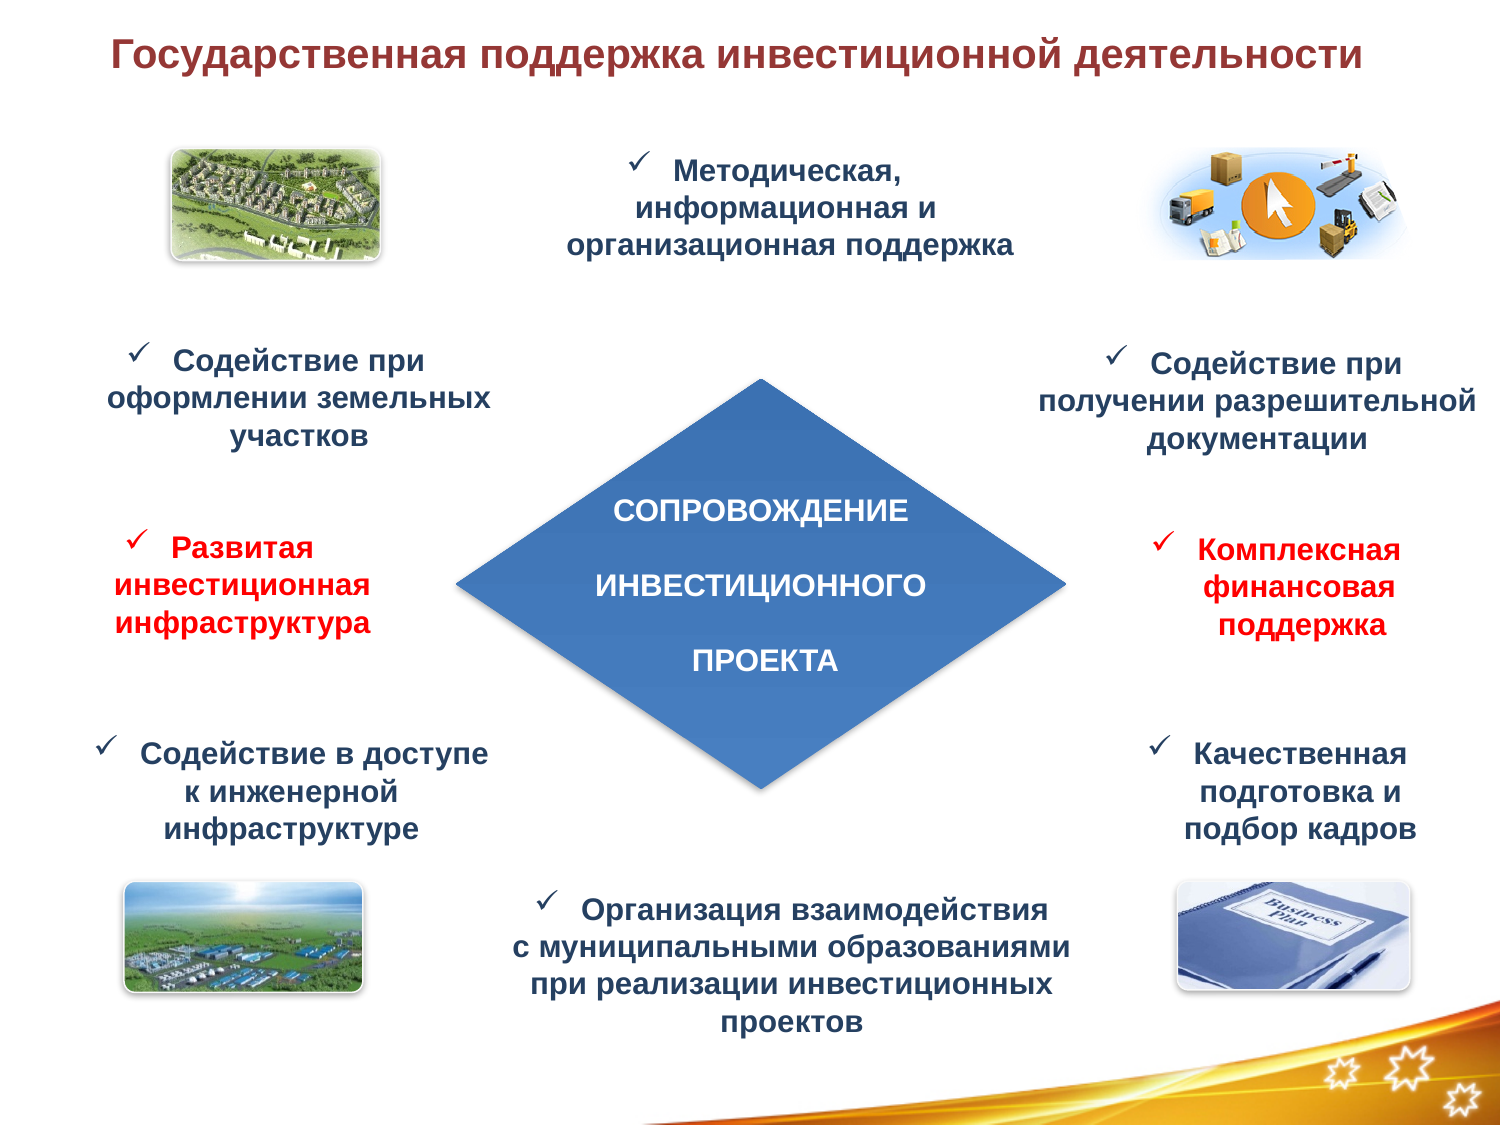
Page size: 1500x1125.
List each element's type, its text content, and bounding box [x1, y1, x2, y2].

text_box [1133, 145, 1422, 263]
text_box [1176, 880, 1411, 991]
text_box Содействие при оформлении земельных участков [33, 332, 518, 460]
text_box [170, 147, 382, 262]
text_box СОПРОВОЖДЕНИЕ ИНВЕСТИЦИОННОГО ПРОЕКТА [455, 378, 1067, 790]
text_box Методическая, информационная и организационная поддержка [461, 142, 1076, 270]
picture [0, 0, 1500, 1125]
text_box Организация взаимодействия с муниципальными образованиями при реализации инвестиционных проектов [449, 881, 1135, 1046]
text_box Качественная подготовка и подбор кадров [1094, 726, 1460, 854]
text_box Развитая инвестиционная инфраструктура [30, 519, 408, 647]
text_box Содействие при получении разрешительной документации [1022, 335, 1494, 463]
text_box Комплексная финансовая поддержка [1075, 521, 1486, 649]
text_box Содействие в доступе к инженерной инфраструктуре [76, 726, 507, 854]
text_box Государственная поддержка инвестиционной деятельности [76, 19, 1410, 84]
text_box [123, 880, 364, 994]
